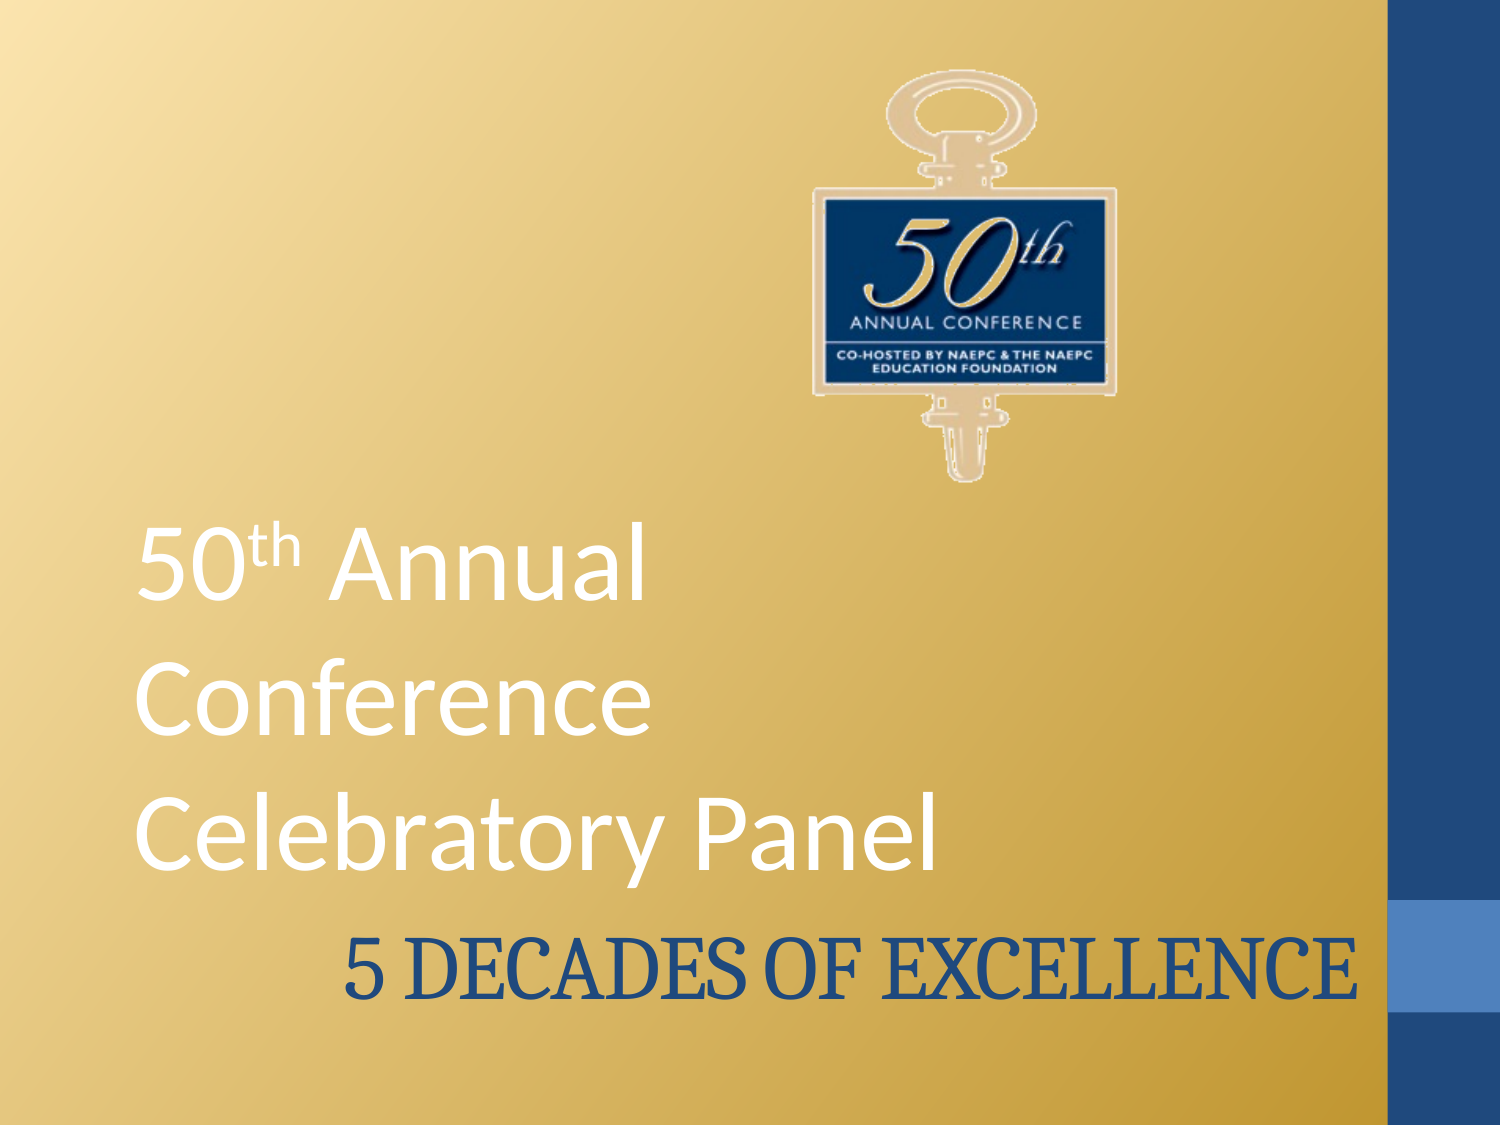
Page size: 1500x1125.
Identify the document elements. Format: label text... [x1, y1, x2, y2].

title 5 decades of excellence [118, 900, 1375, 1092]
picture [799, 61, 1177, 501]
list 50th Annual Conference Celebratory Panel [118, 632, 1125, 900]
